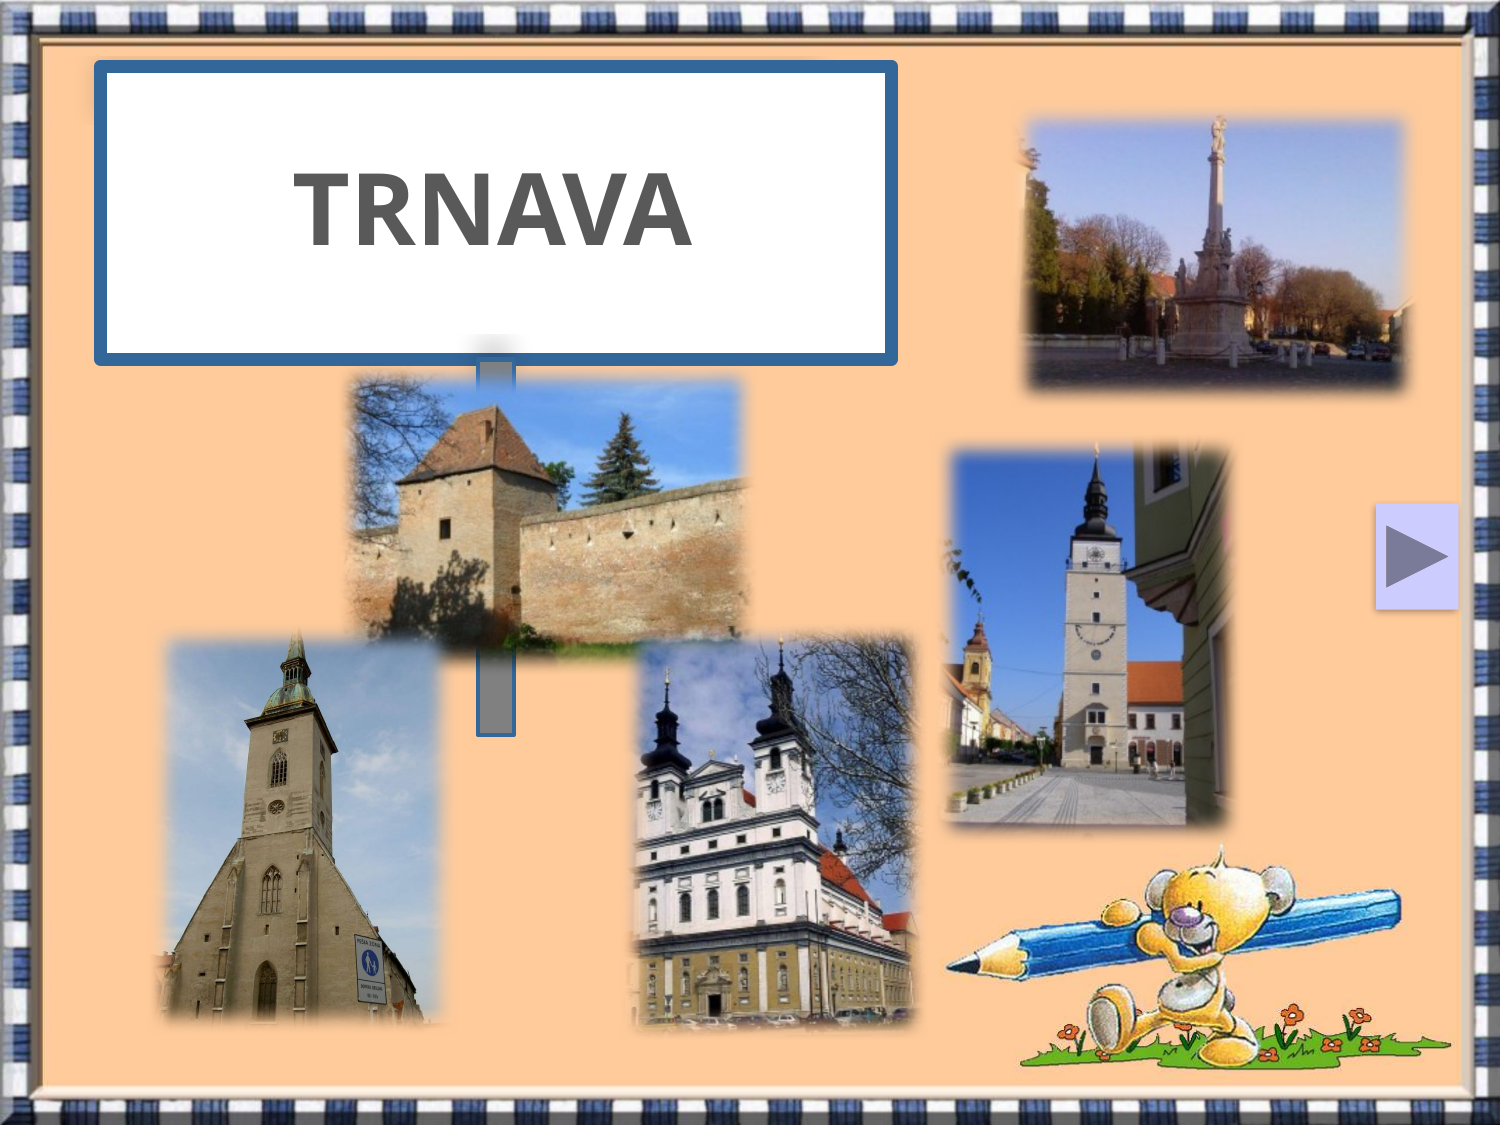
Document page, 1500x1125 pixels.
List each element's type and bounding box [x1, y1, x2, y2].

text_box [1375, 503, 1459, 610]
picture [0, 0, 1500, 1125]
text_box [100, 66, 892, 736]
